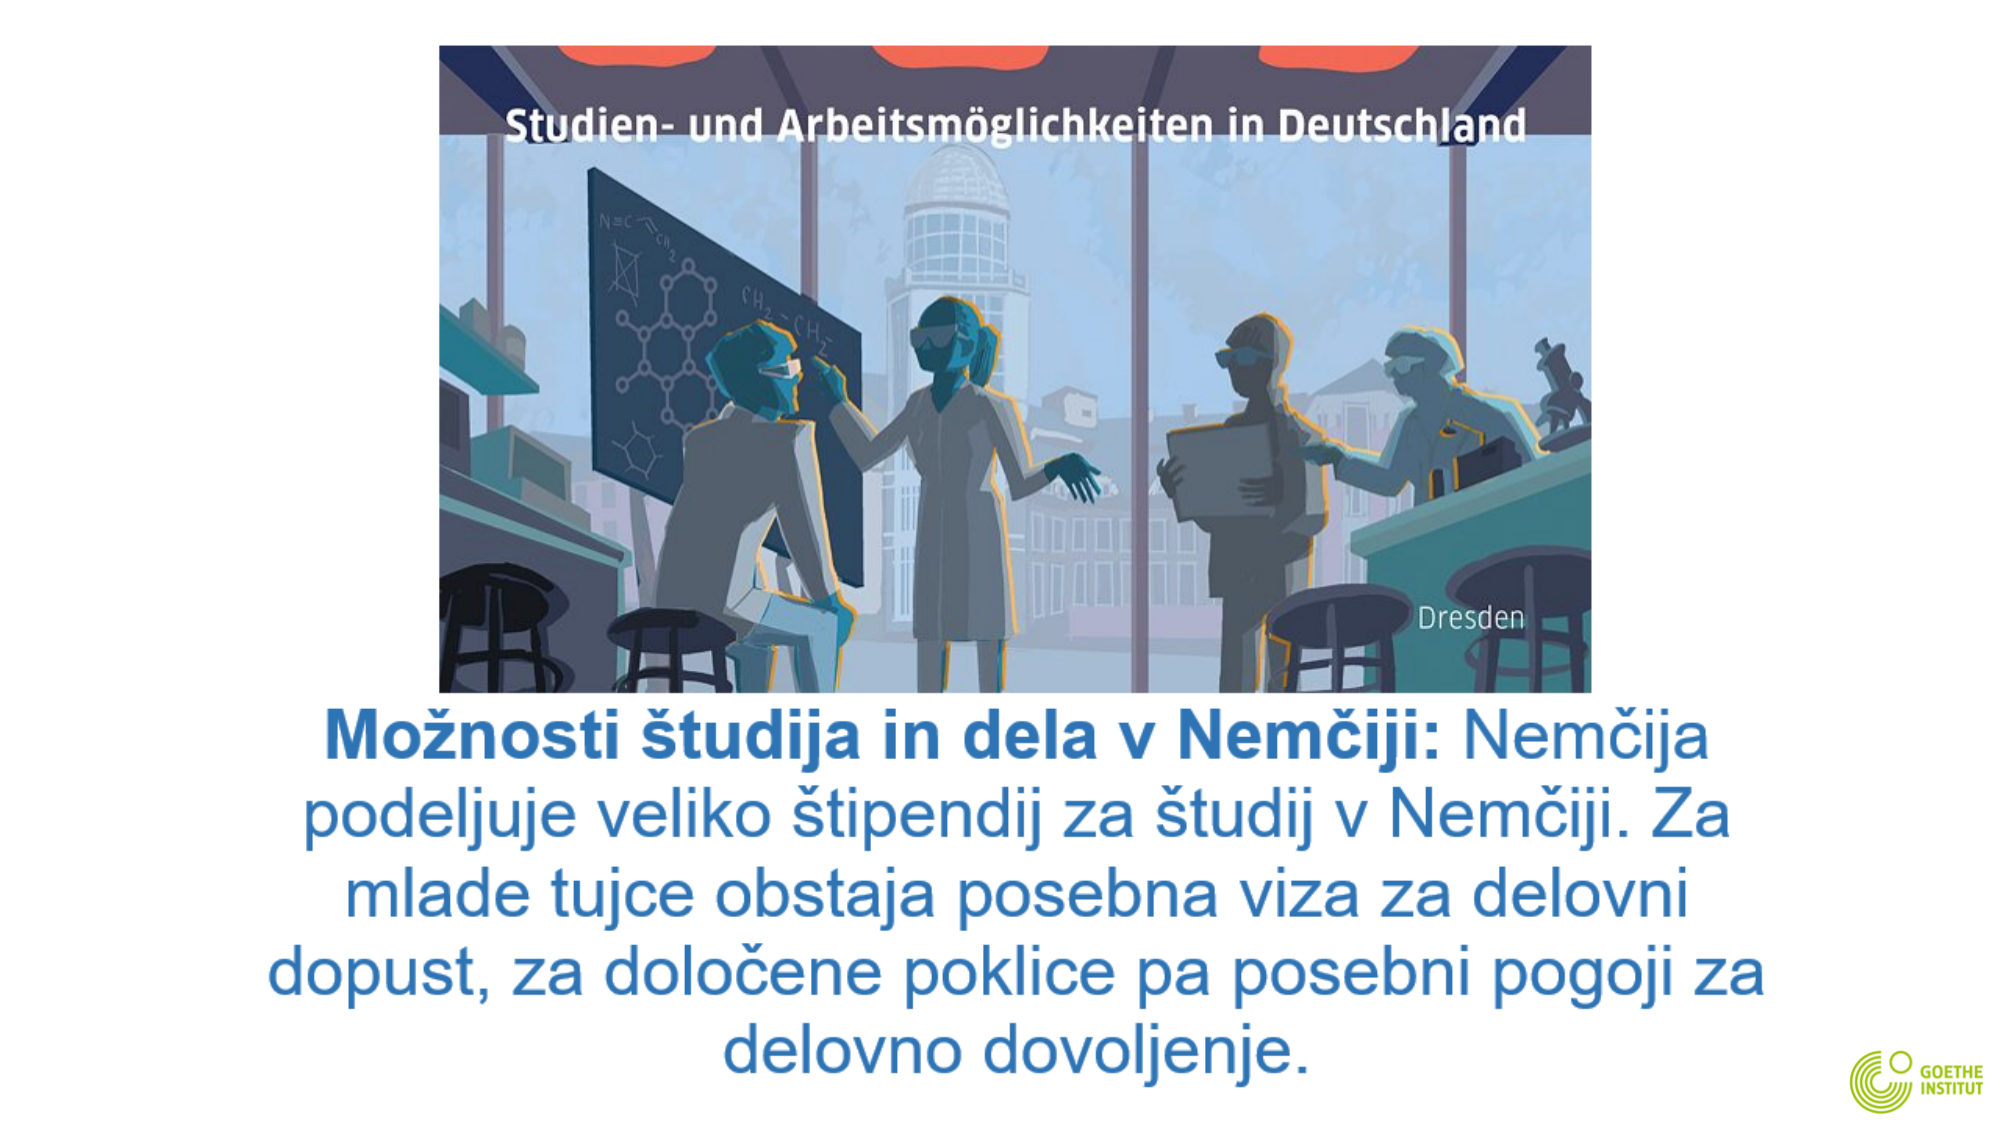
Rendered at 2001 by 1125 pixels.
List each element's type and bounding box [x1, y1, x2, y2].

picture [180, 13, 1820, 1125]
picture [1843, 1036, 2000, 1125]
